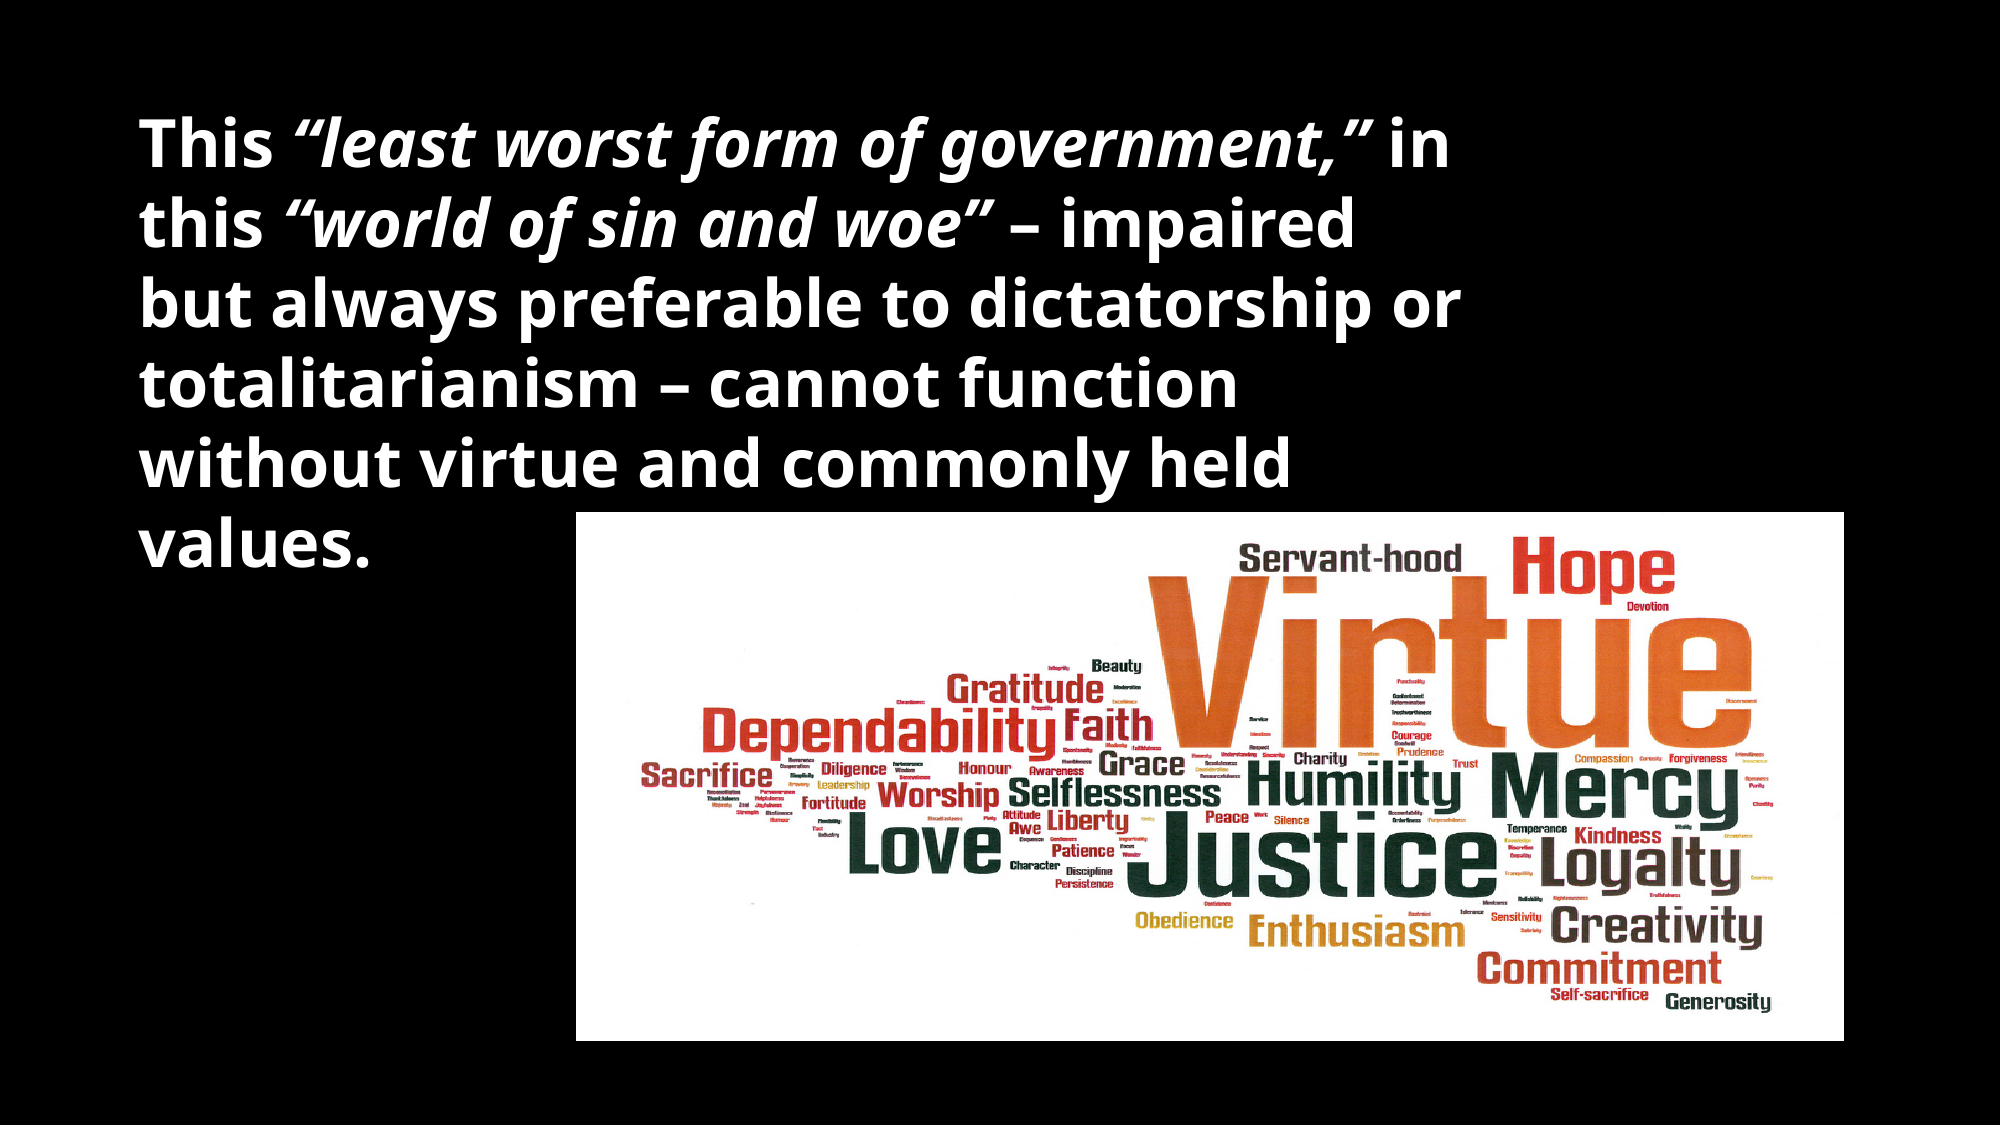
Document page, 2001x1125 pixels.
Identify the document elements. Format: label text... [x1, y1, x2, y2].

text_box This “least worst form of government,” in this “world of sin and woe” – impaired but always preferable to dictatorship or totalitarianism – cannot function without virtue and commonly held values. [123, 93, 1501, 589]
picture [576, 512, 1844, 1041]
